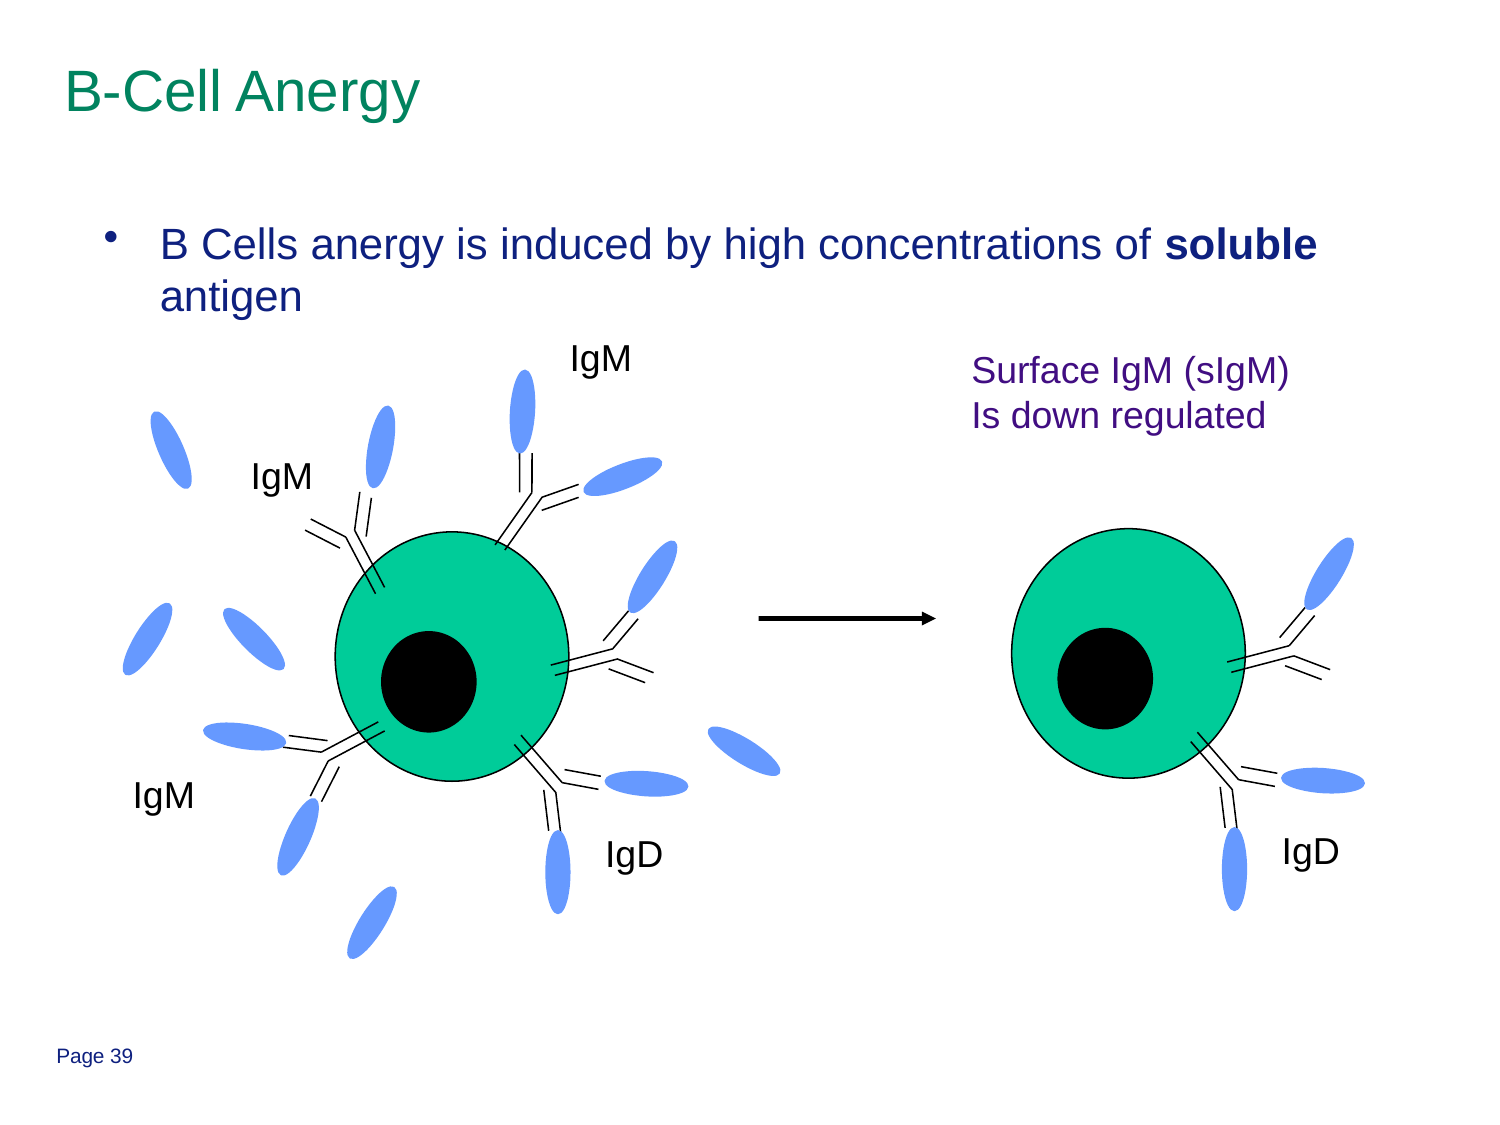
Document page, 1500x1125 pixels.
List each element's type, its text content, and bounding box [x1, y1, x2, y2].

text_box IgD [1266, 819, 1355, 879]
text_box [1011, 528, 1246, 779]
text_box [1305, 538, 1354, 605]
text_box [1184, 737, 1274, 829]
text_box [1281, 768, 1365, 793]
slide_number Page 39 [40, 1034, 392, 1114]
text_box Surface IgM (sIgM) Is down regulated [956, 338, 1305, 443]
title B-Cell Anergy [48, 27, 1325, 150]
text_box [1244, 606, 1330, 705]
text_box [790, 612, 936, 625]
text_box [117, 326, 786, 965]
list B Cells anergy is induced by high concentrations of soluble antigen [88, 207, 1439, 303]
text_box [1222, 838, 1247, 911]
